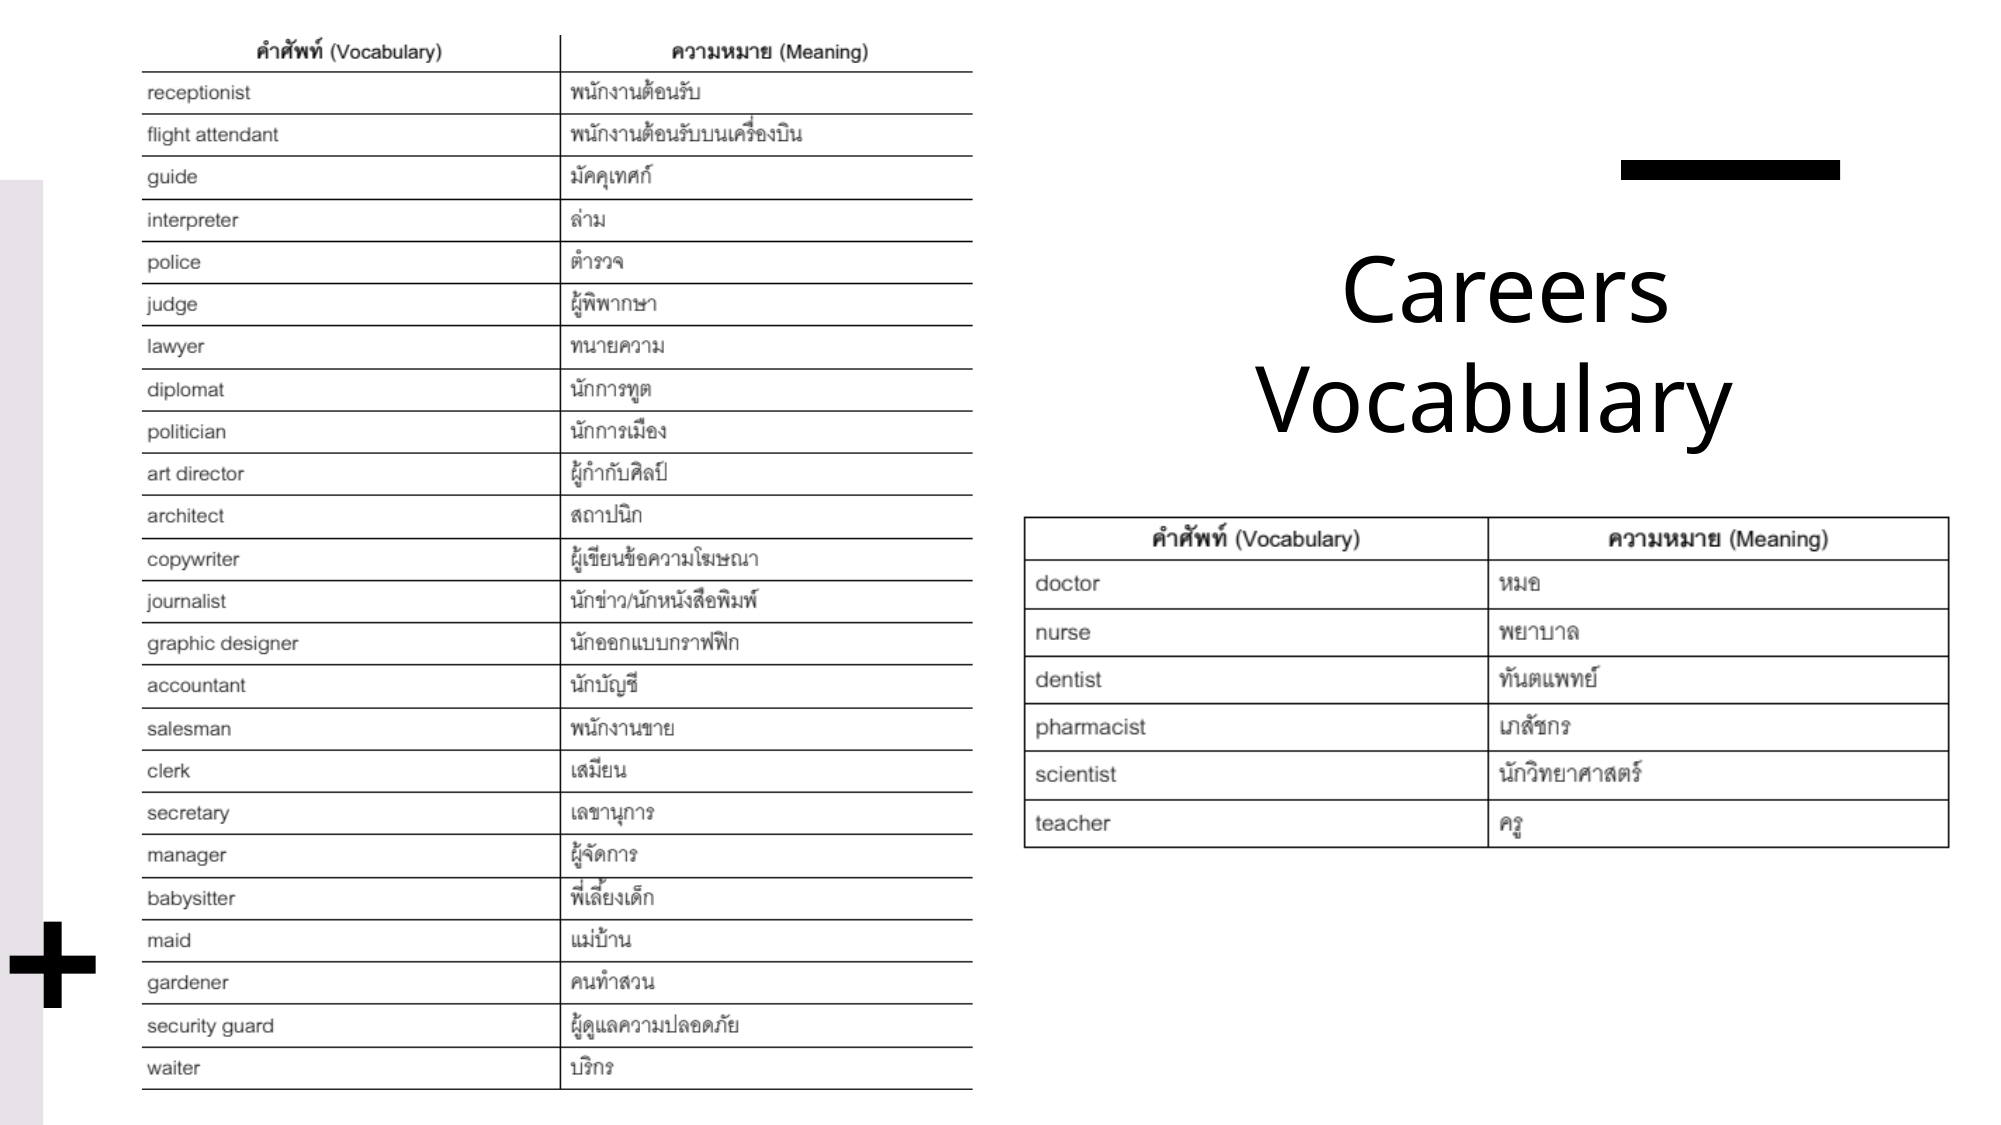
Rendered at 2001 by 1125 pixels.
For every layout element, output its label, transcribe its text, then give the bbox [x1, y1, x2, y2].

picture [999, 508, 1955, 869]
title Careers Vocabulary [1078, 223, 1935, 397]
picture [141, 35, 973, 1090]
